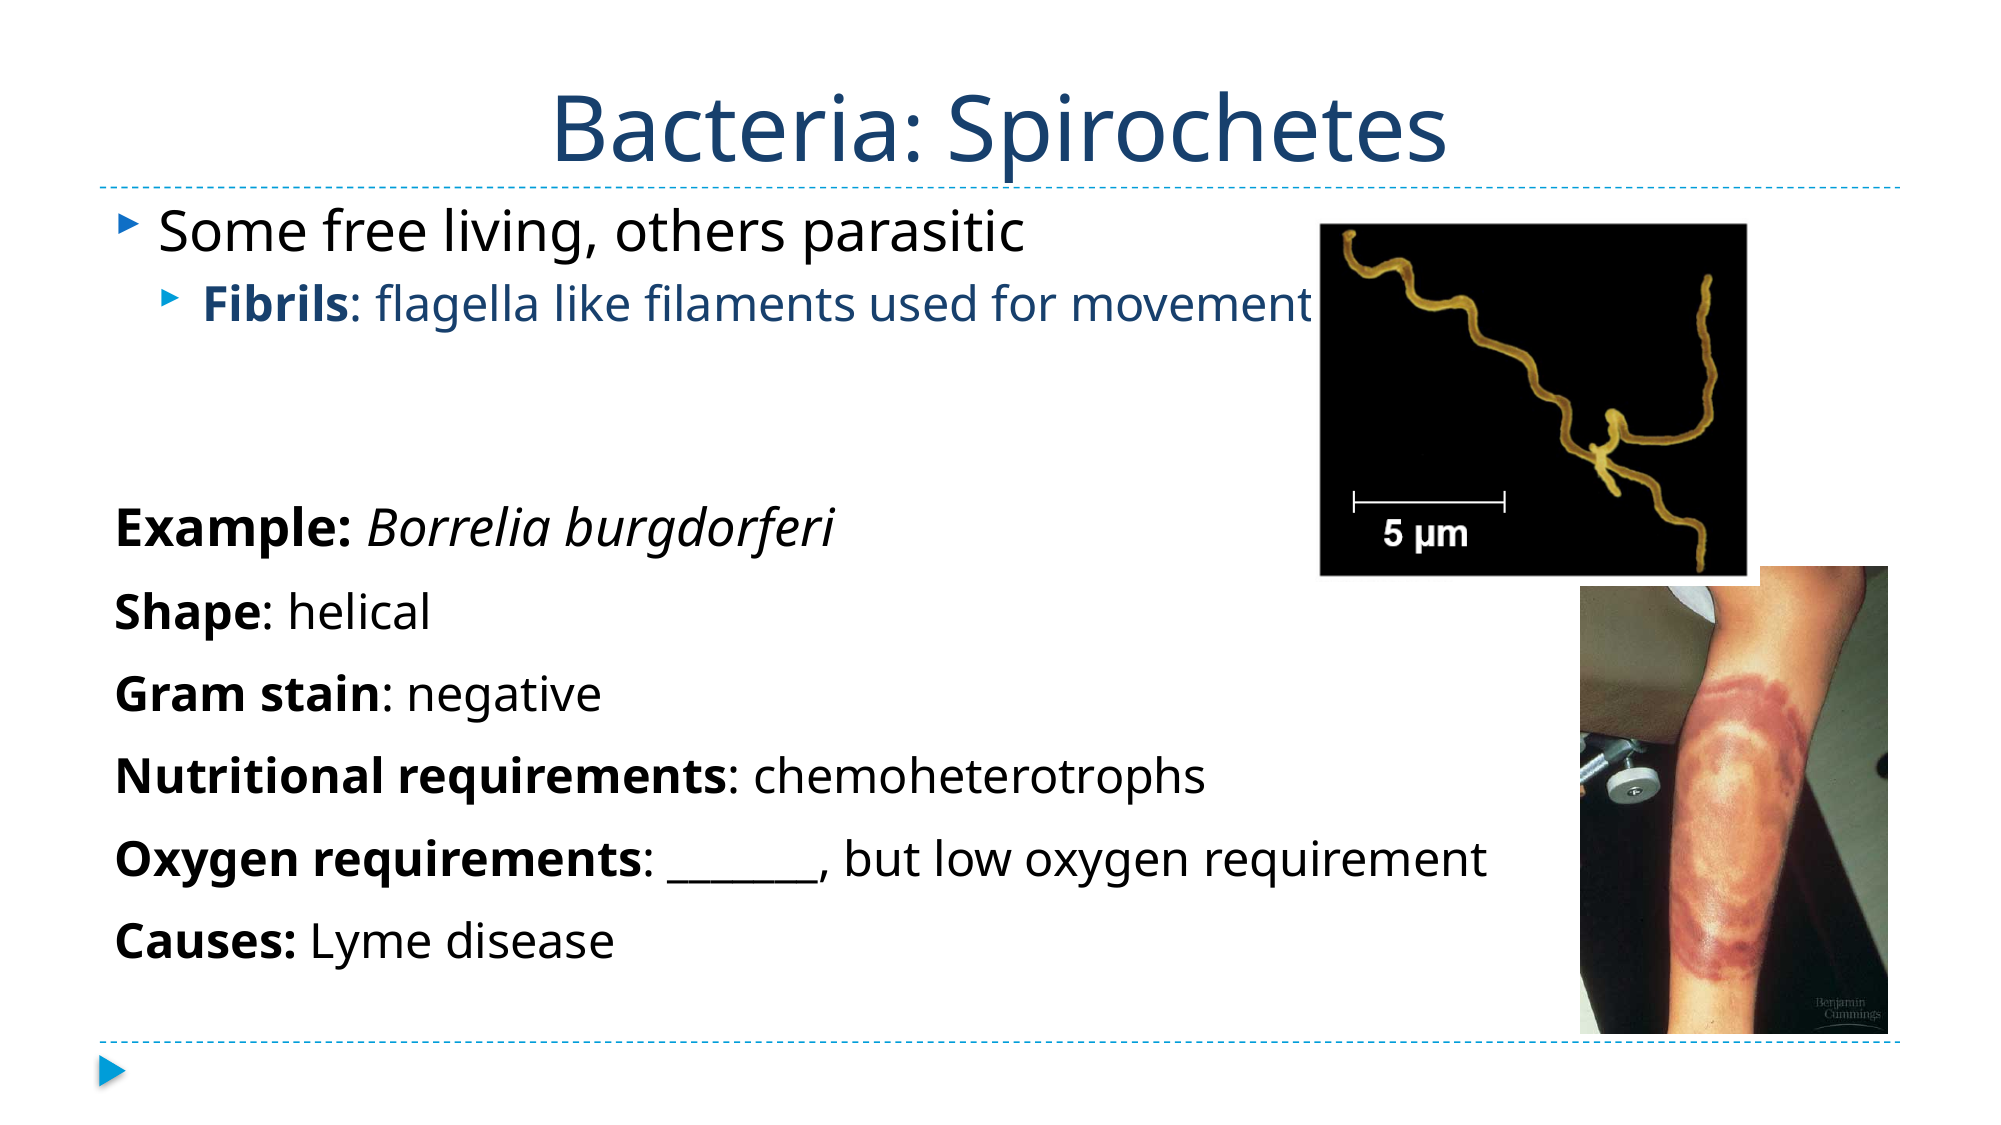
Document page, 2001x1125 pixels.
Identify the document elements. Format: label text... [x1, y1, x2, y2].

picture [1310, 213, 1760, 587]
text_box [1579, 566, 1888, 1034]
title Bacteria: Spirochetes [99, 24, 1900, 188]
list Some free living, others parasitic Fibrils: flagella like filaments used for movement Example: Borrelia burgdorferi Shape: helical Gram stain: negative Nutritional requirements: chemoheterotrophs Oxygen requirements: _______, but low oxygen requirement Causes: Lyme disease [99, 187, 1519, 1034]
